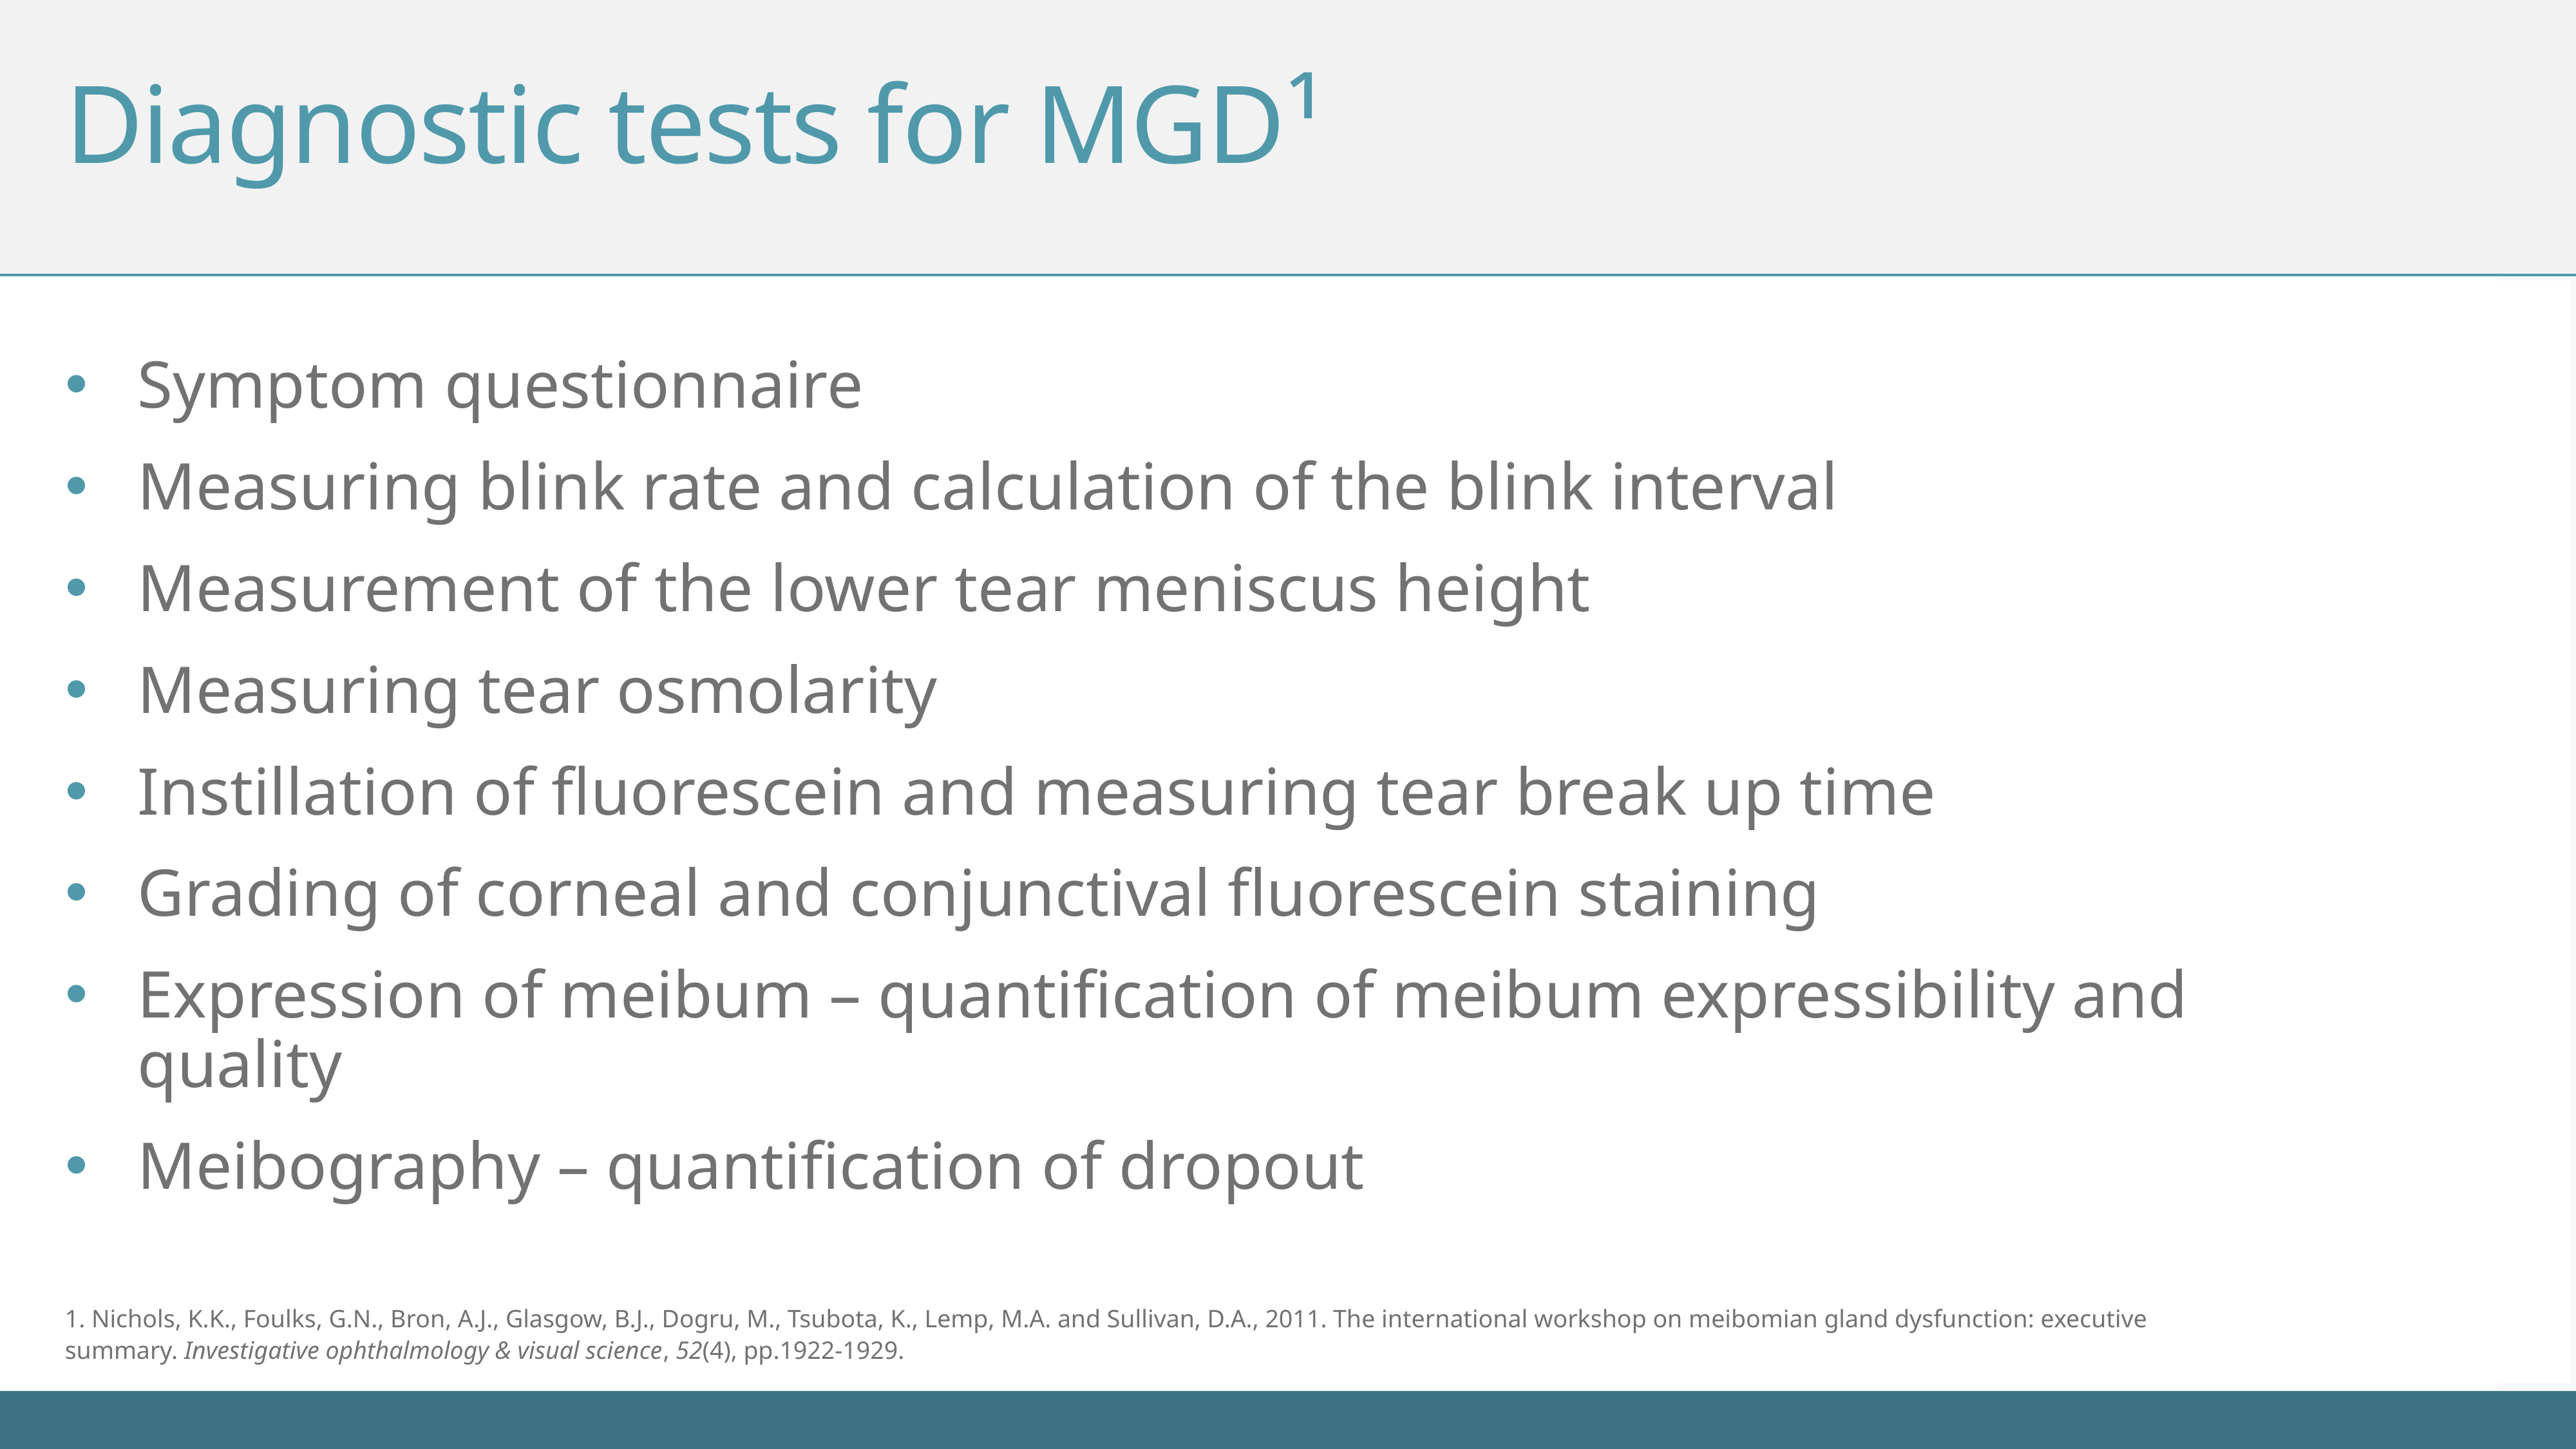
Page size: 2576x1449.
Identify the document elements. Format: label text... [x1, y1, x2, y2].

list Symptom questionnaire Measuring blink rate and calculation of the blink interval Measurement of the lower tear meniscus height Measuring tear osmolarity Instillation of fluorescein and measuring tear break up time Grading of corneal and conjunctival fluorescein staining Expression of meibum – quantification of meibum expressibility and quality Meibography – quantification of dropout [55, 347, 2363, 1265]
text_box 1. Nichols, K.K., Foulks, G.N., Bron, A.J., Glasgow, B.J., Dogru, M., Tsubota, K., Lemp, M.A. and Sullivan, D.A., 2011. The international workshop on meibomian gland dysfunction: executive summary. Investigative ophthalmology & visual science, 52(4), pp.1922-1929. [55, 1296, 2284, 1369]
title Diagnostic tests for MGD¹ [55, 65, 2012, 243]
